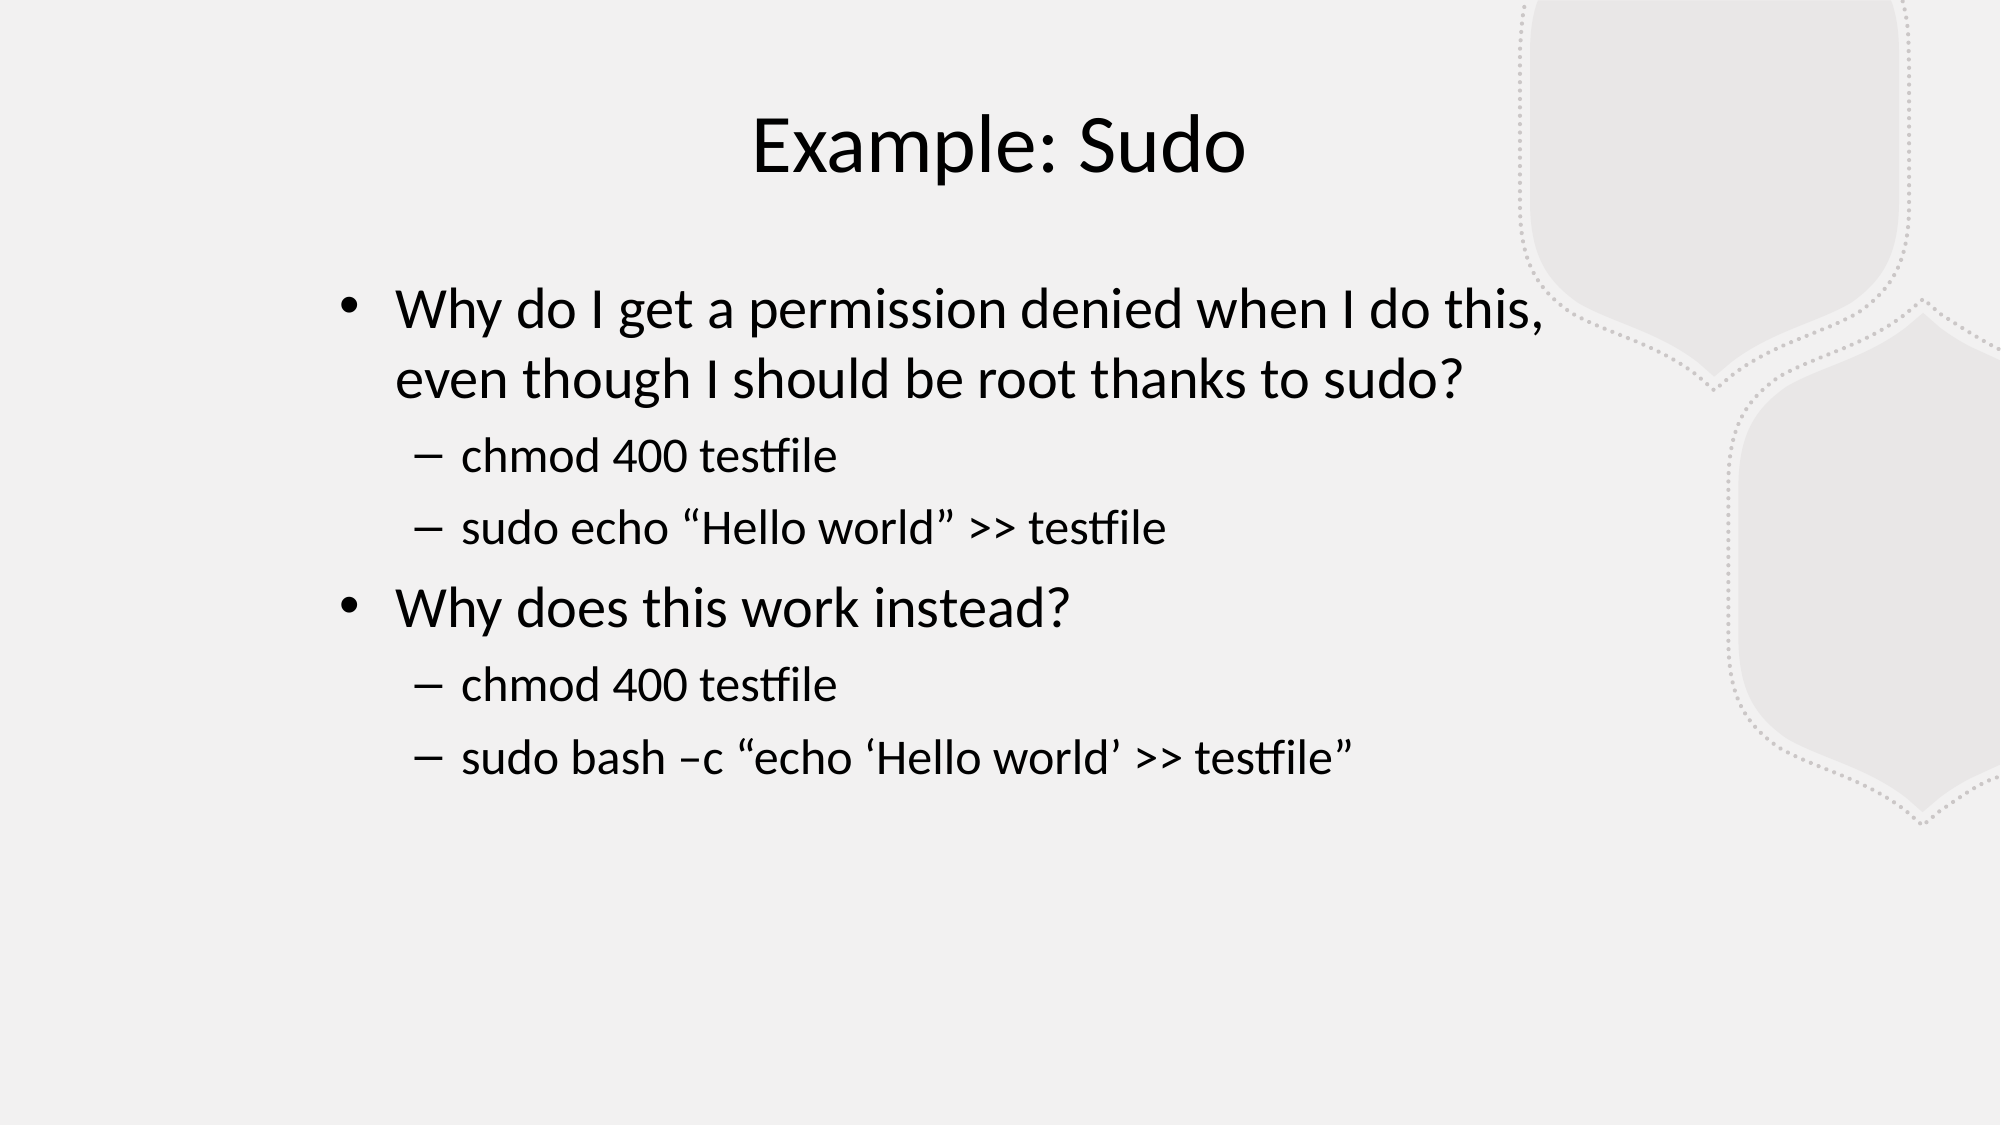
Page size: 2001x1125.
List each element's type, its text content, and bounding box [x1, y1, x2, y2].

text_box Why do I get a permission denied when I do this, even though I should be root thanks to sudo? chmod 400 testfile sudo echo “Hello world” >> testfile Why does this work instead? chmod 400 testfile sudo bash –c “echo ‘Hello world’ >> testfile” [324, 262, 1675, 1005]
text_box Example: Sudo [324, 45, 1675, 233]
